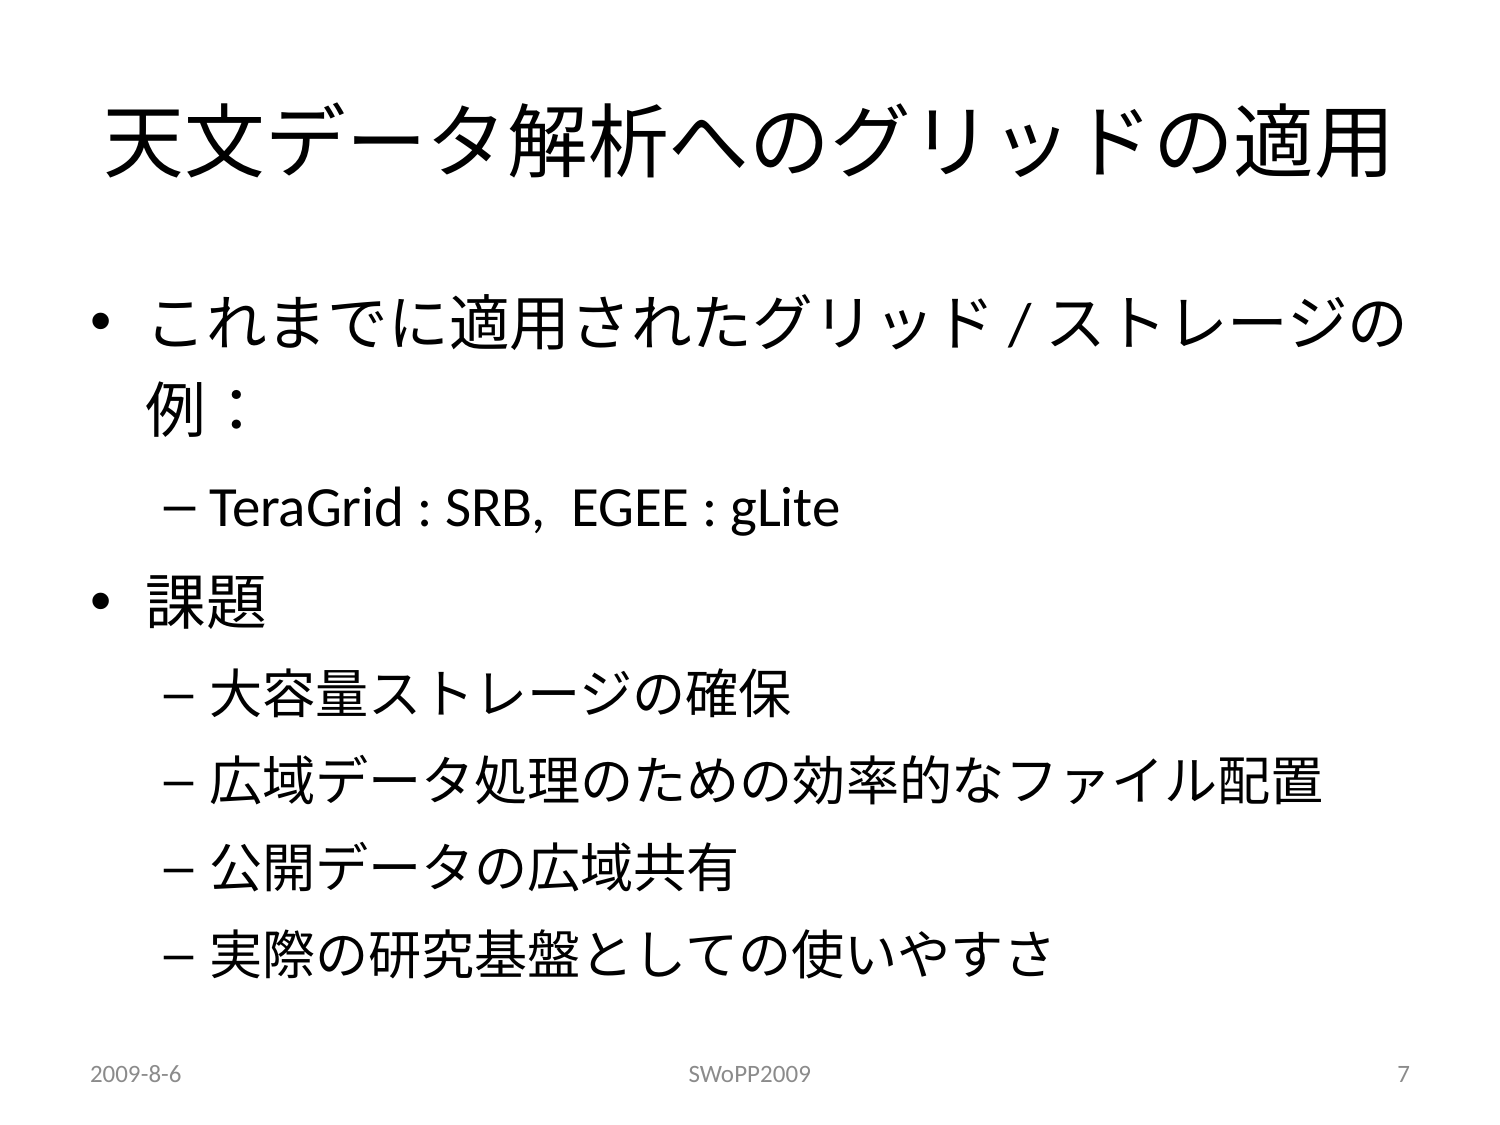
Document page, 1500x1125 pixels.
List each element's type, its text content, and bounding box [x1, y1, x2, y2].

list これまでに適用されたグリッド/ストレージの例： TeraGrid : SRB, EGEE : gLite 課題 大容量ストレージの確保 広域データ処理のための効率的なファイル配置 公開データの広域共有 実際の研究基盤としての使いやすさ [75, 262, 1425, 1005]
title 天文データ解析へのグリッドの適用 [75, 45, 1425, 233]
slide_number 7 [1074, 1042, 1425, 1103]
footer SWoPP2009 [512, 1042, 988, 1103]
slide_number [75, 1042, 425, 1103]
